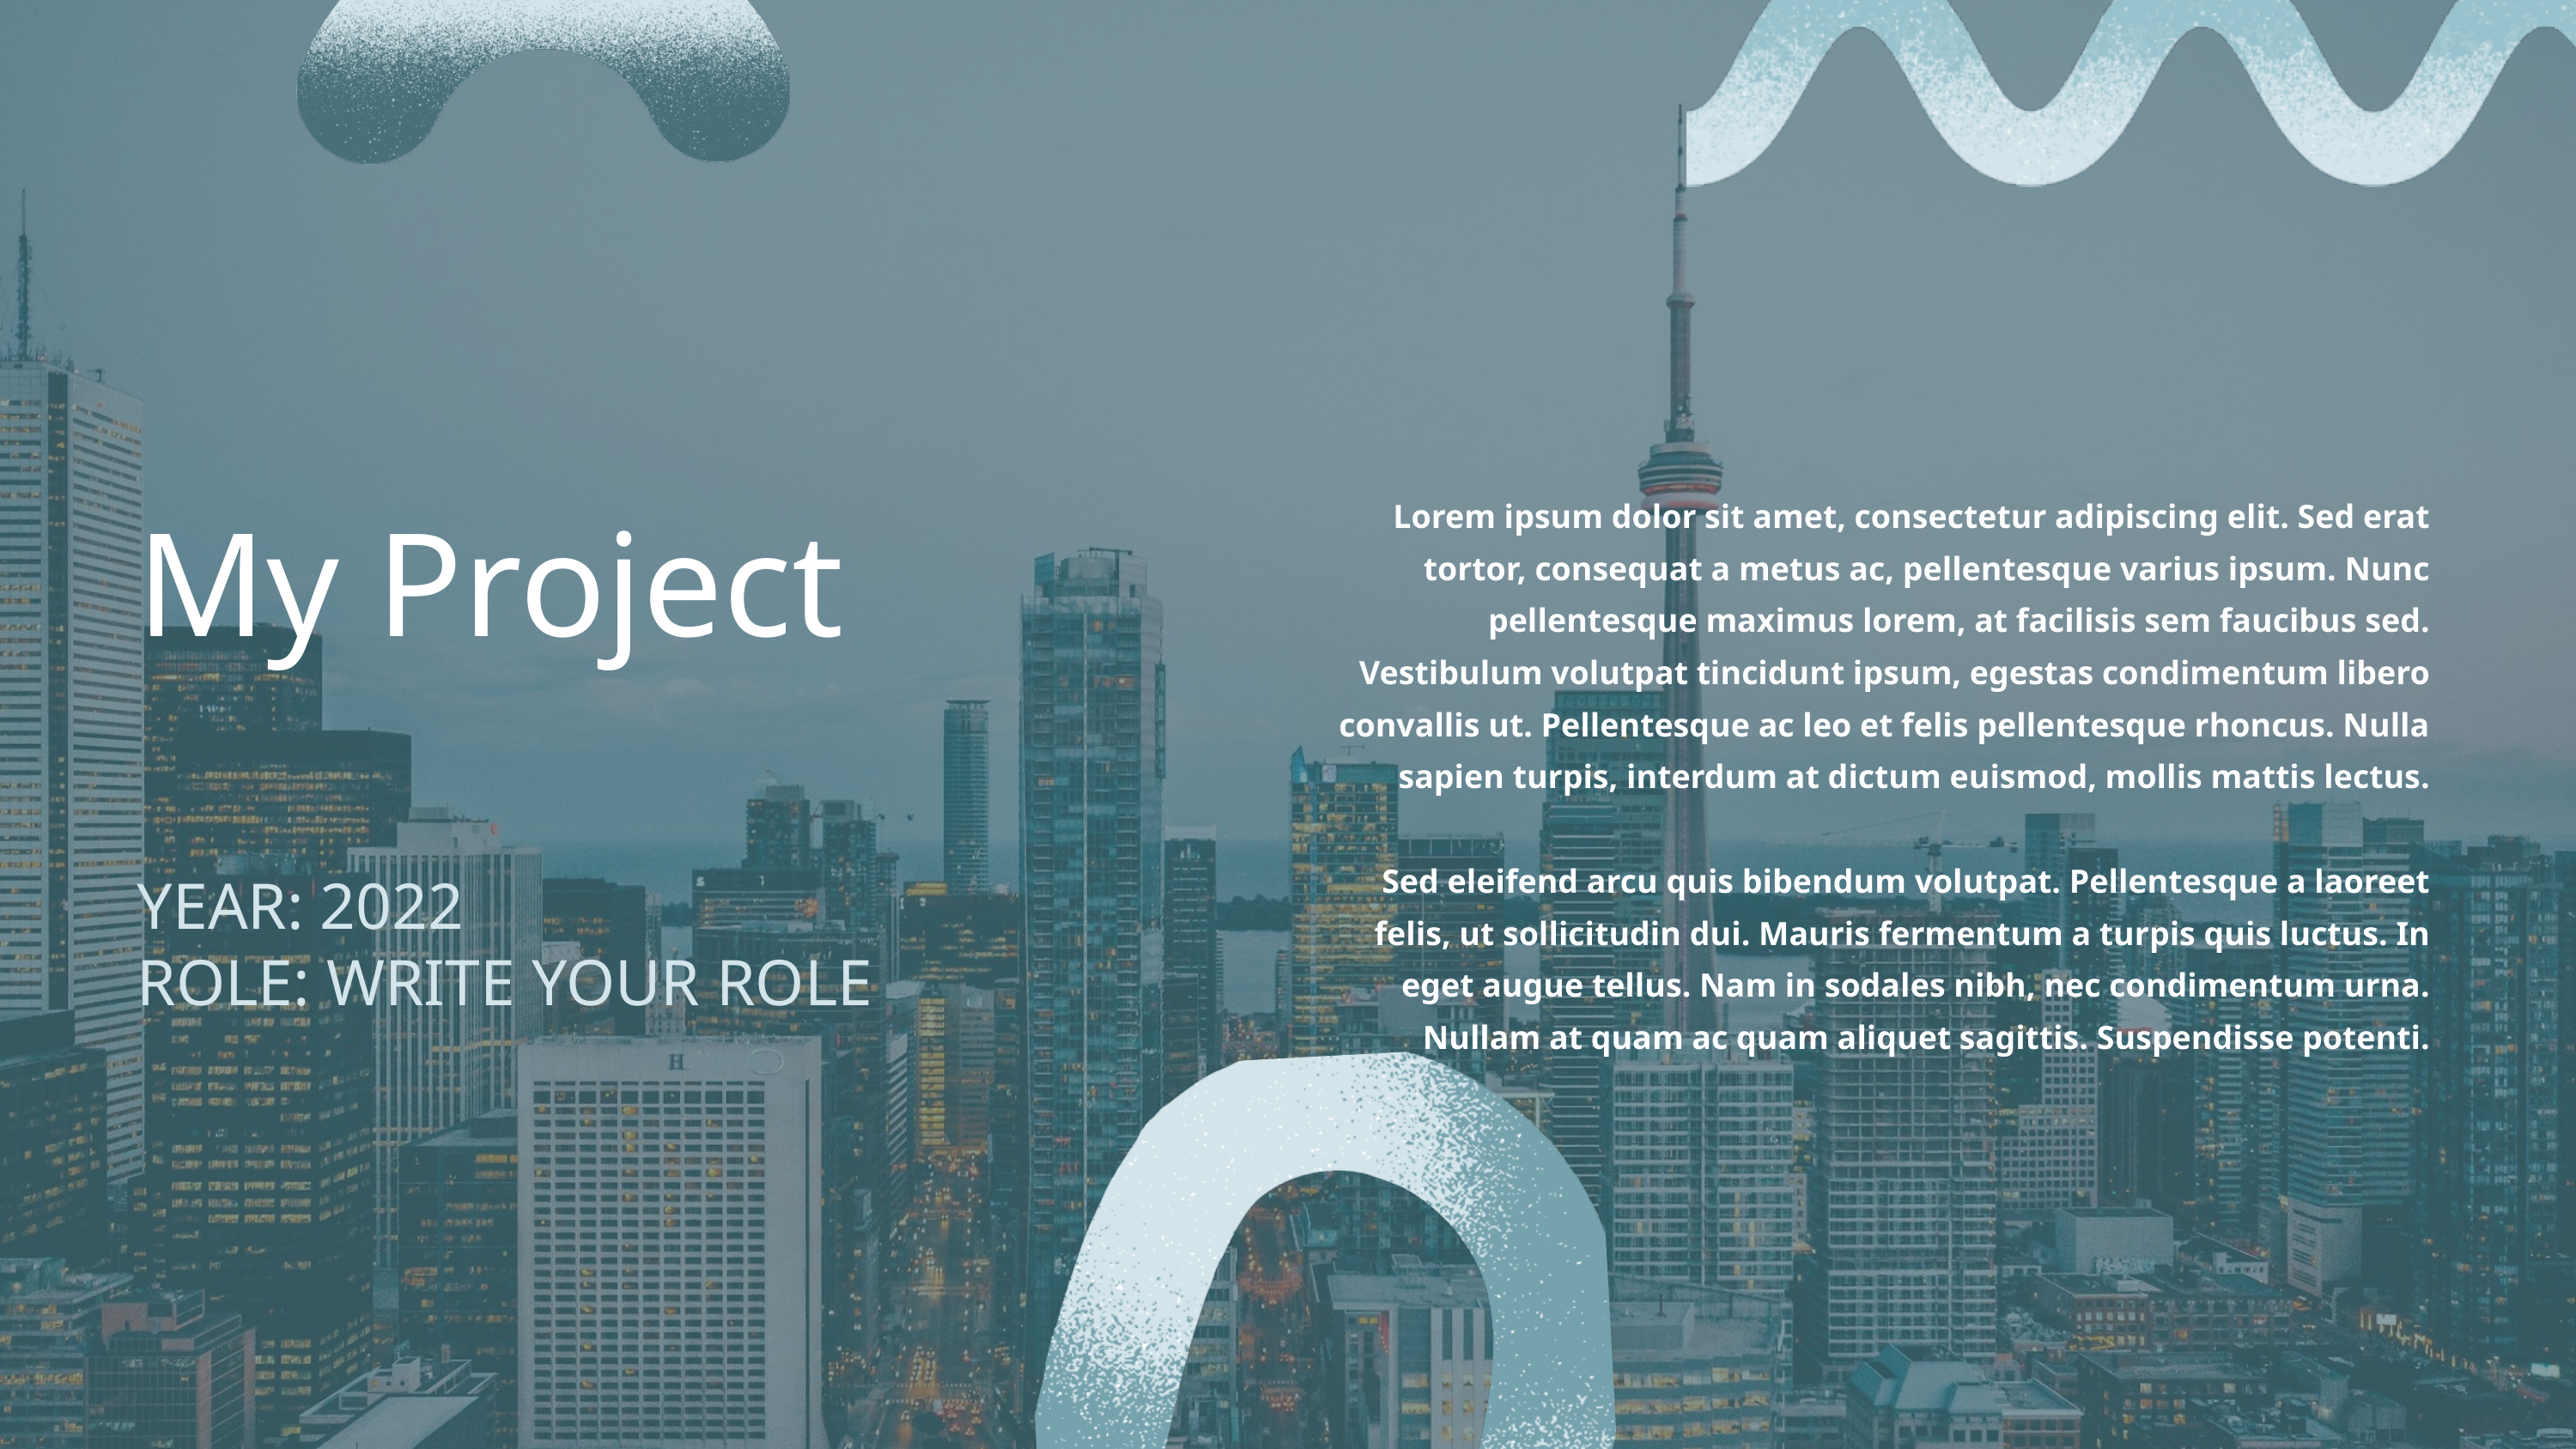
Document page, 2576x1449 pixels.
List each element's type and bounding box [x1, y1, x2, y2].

text_box [0, 0, 2576, 1449]
